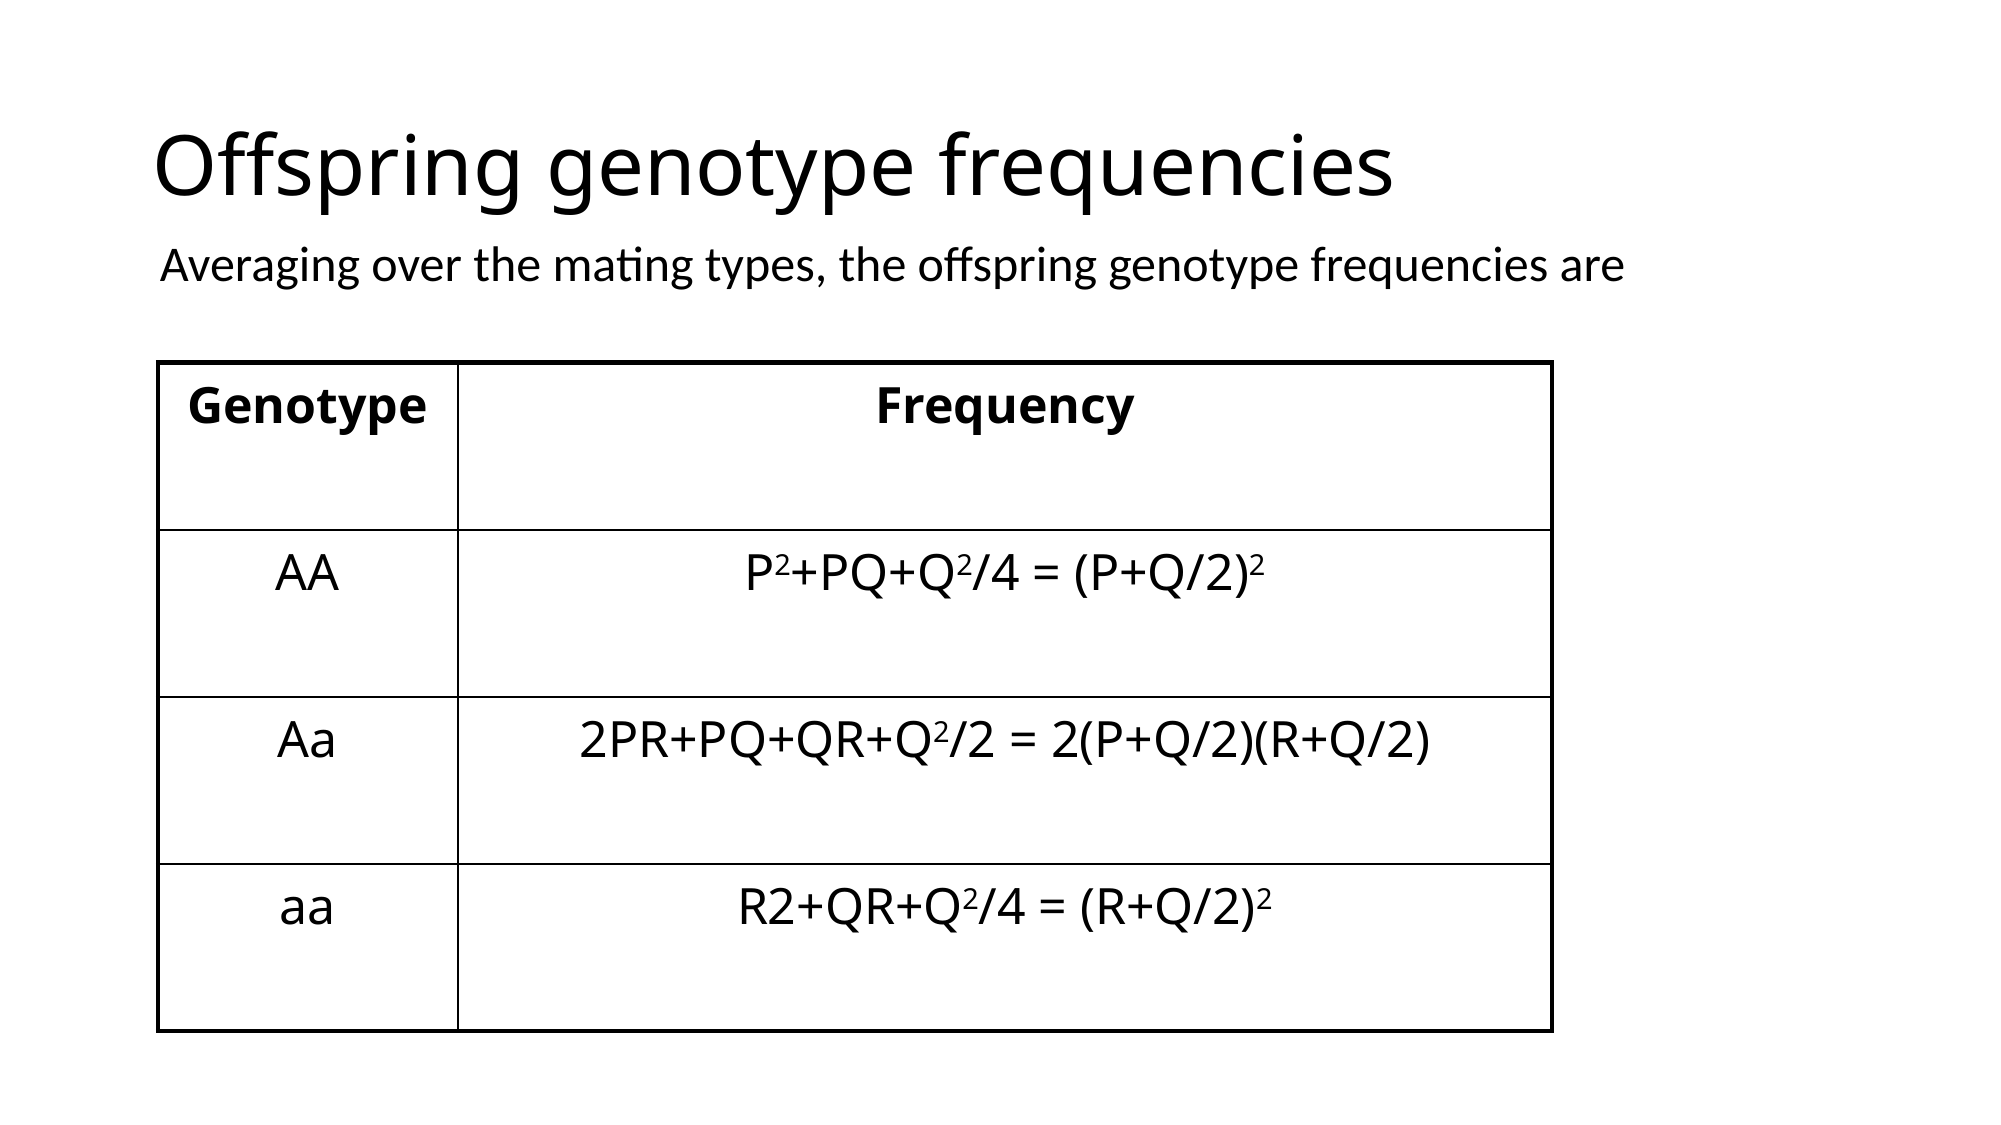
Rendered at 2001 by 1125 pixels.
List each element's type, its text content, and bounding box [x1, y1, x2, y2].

table_cell R2+QR+Q2/4 = (R+Q/2)2 [459, 865, 1550, 1029]
table_cell 2PR+PQ+QR+Q2/2 = 2(P+Q/2)(R+Q/2) [459, 698, 1550, 863]
table_cell P2+PQ+Q2/4 = (P+Q/2)2 [459, 531, 1550, 696]
table_header Frequency [459, 365, 1550, 529]
table_header Genotype [160, 365, 457, 529]
table_cell aa [160, 865, 457, 1029]
text_box Averaging over the mating types, the offspring genotype frequencies are [145, 223, 1642, 299]
table_cell AA [160, 531, 457, 696]
title Offspring genotype frequencies [137, 59, 1863, 278]
table_cell Aa [160, 698, 457, 863]
